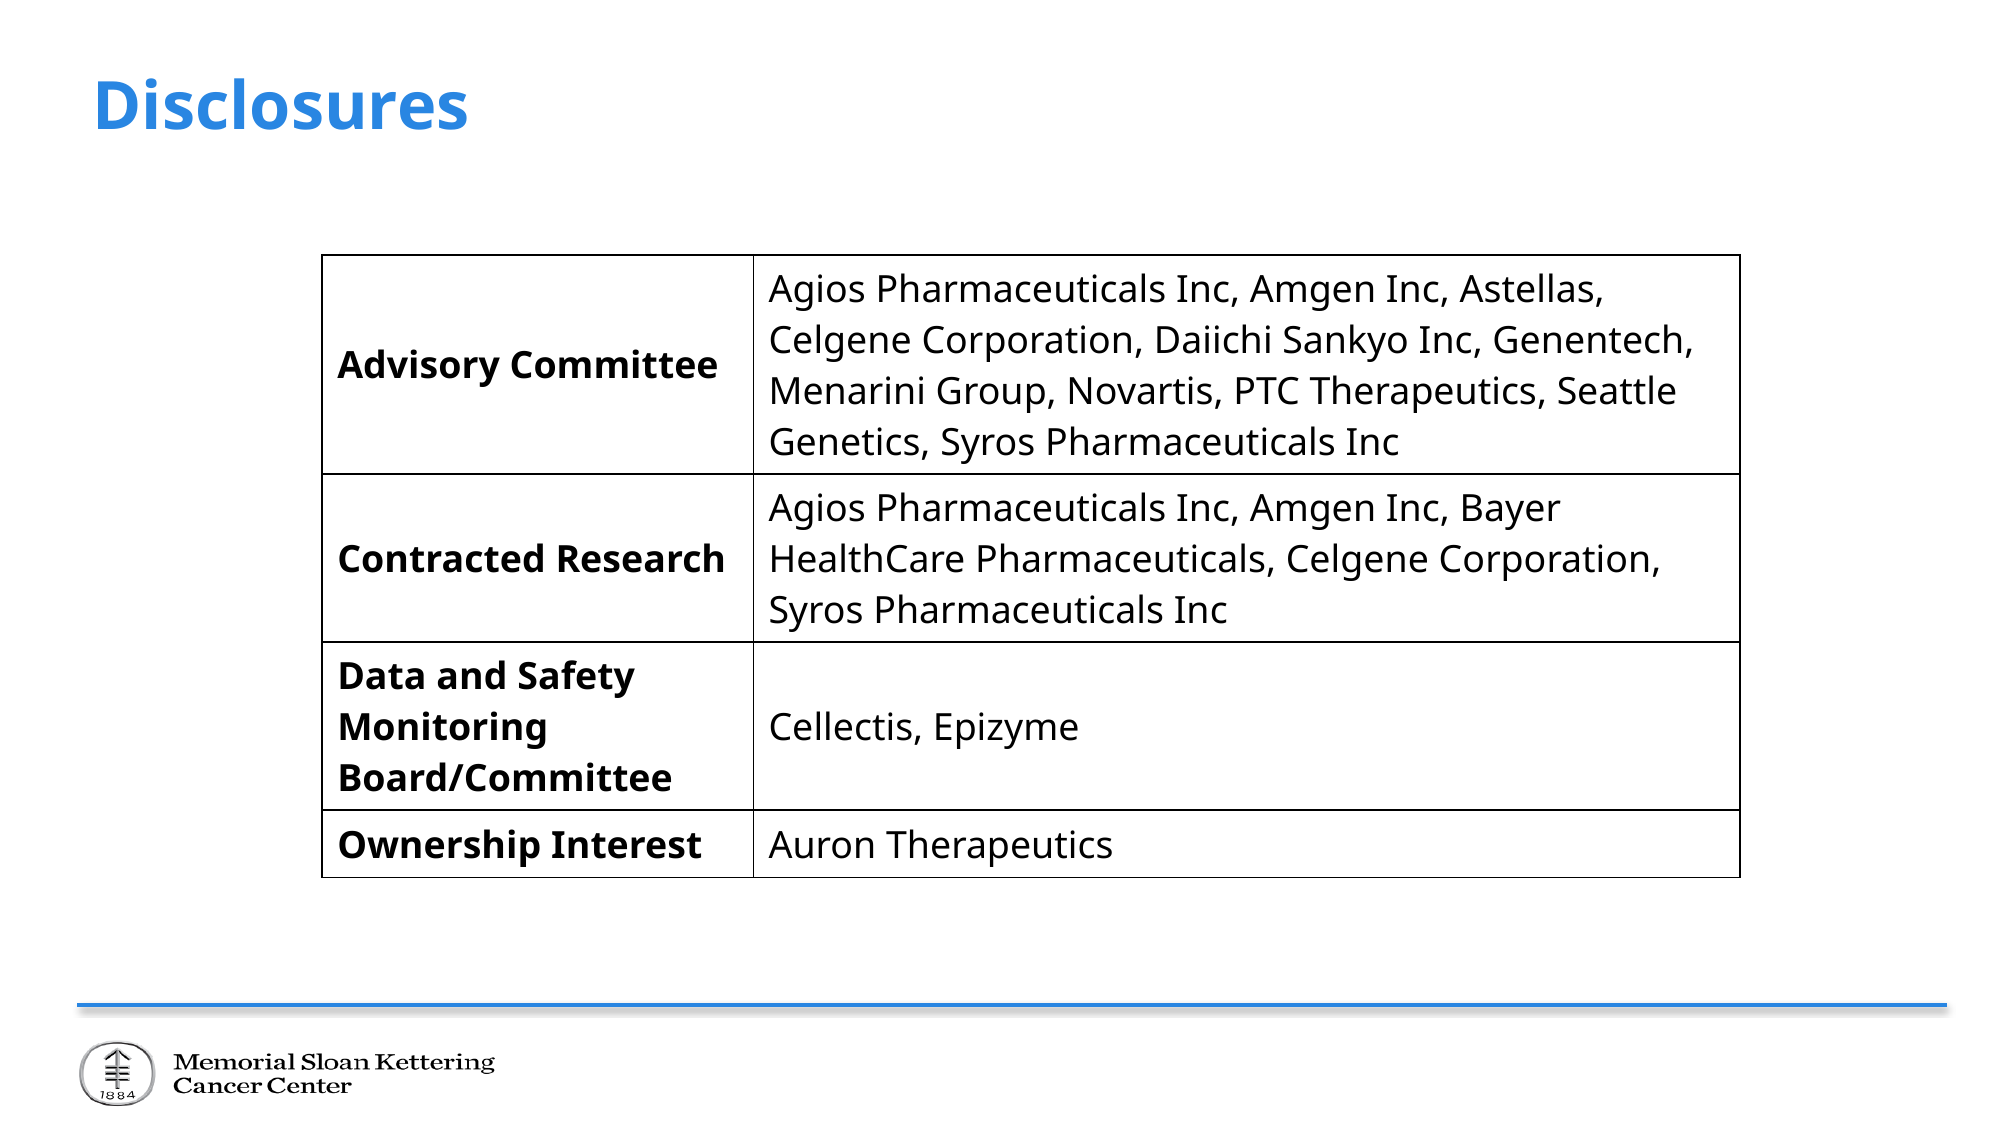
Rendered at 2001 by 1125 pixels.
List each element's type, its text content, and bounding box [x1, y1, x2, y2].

table_header Agios Pharmaceuticals Inc, Amgen Inc, Astellas, Celgene Corporation, Daiichi Sankyo Inc, Genentech, Menarini Group, Novartis, PTC Therapeutics, Seattle Genetics, Syros Pharmaceuticals Inc [754, 256, 1739, 473]
table_cell Contracted Research [323, 475, 753, 641]
table_cell Cellectis, Epizyme [754, 643, 1739, 809]
table_cell Auron Therapeutics [754, 811, 1739, 877]
table_cell Data and Safety Monitoring Board/Committee [323, 643, 753, 809]
table_cell Ownership Interest [323, 811, 753, 877]
table_cell Agios Pharmaceuticals Inc, Amgen Inc, Bayer HealthCare Pharmaceuticals, Celgene Corporation, Syros Pharmaceuticals Inc [754, 475, 1739, 641]
table_header Advisory Committee [323, 256, 753, 473]
title Disclosures [77, 14, 1947, 192]
